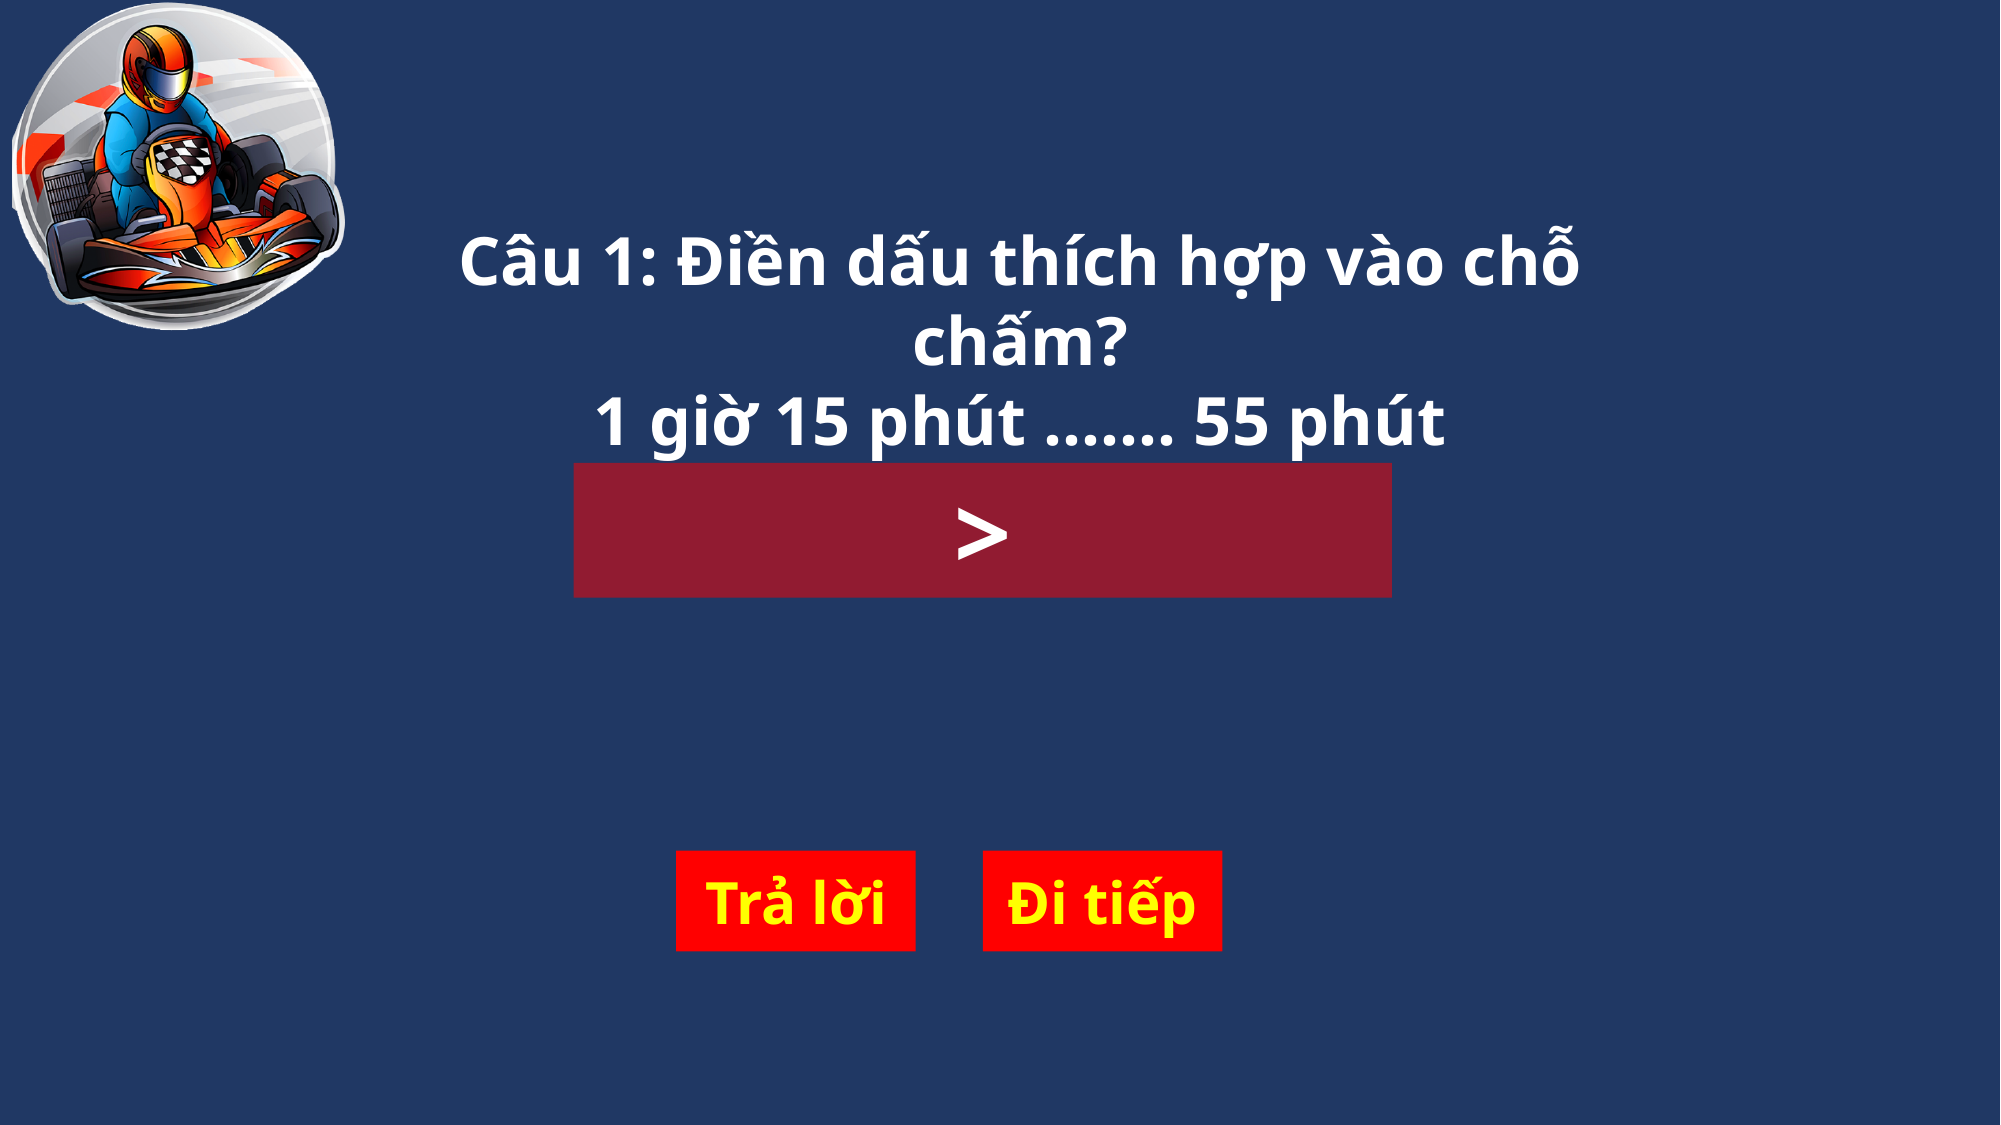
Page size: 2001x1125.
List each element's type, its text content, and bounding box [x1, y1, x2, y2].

text_box > [573, 462, 1392, 598]
text_box Câu 1: Điền dấu thích hợp vào chỗ chấm? 1 giờ 15 phút ……. 55 phút [362, 211, 1679, 466]
text_box Đi tiếp [982, 850, 1223, 952]
text_box Trả lời [675, 850, 917, 952]
picture [0, 0, 363, 333]
